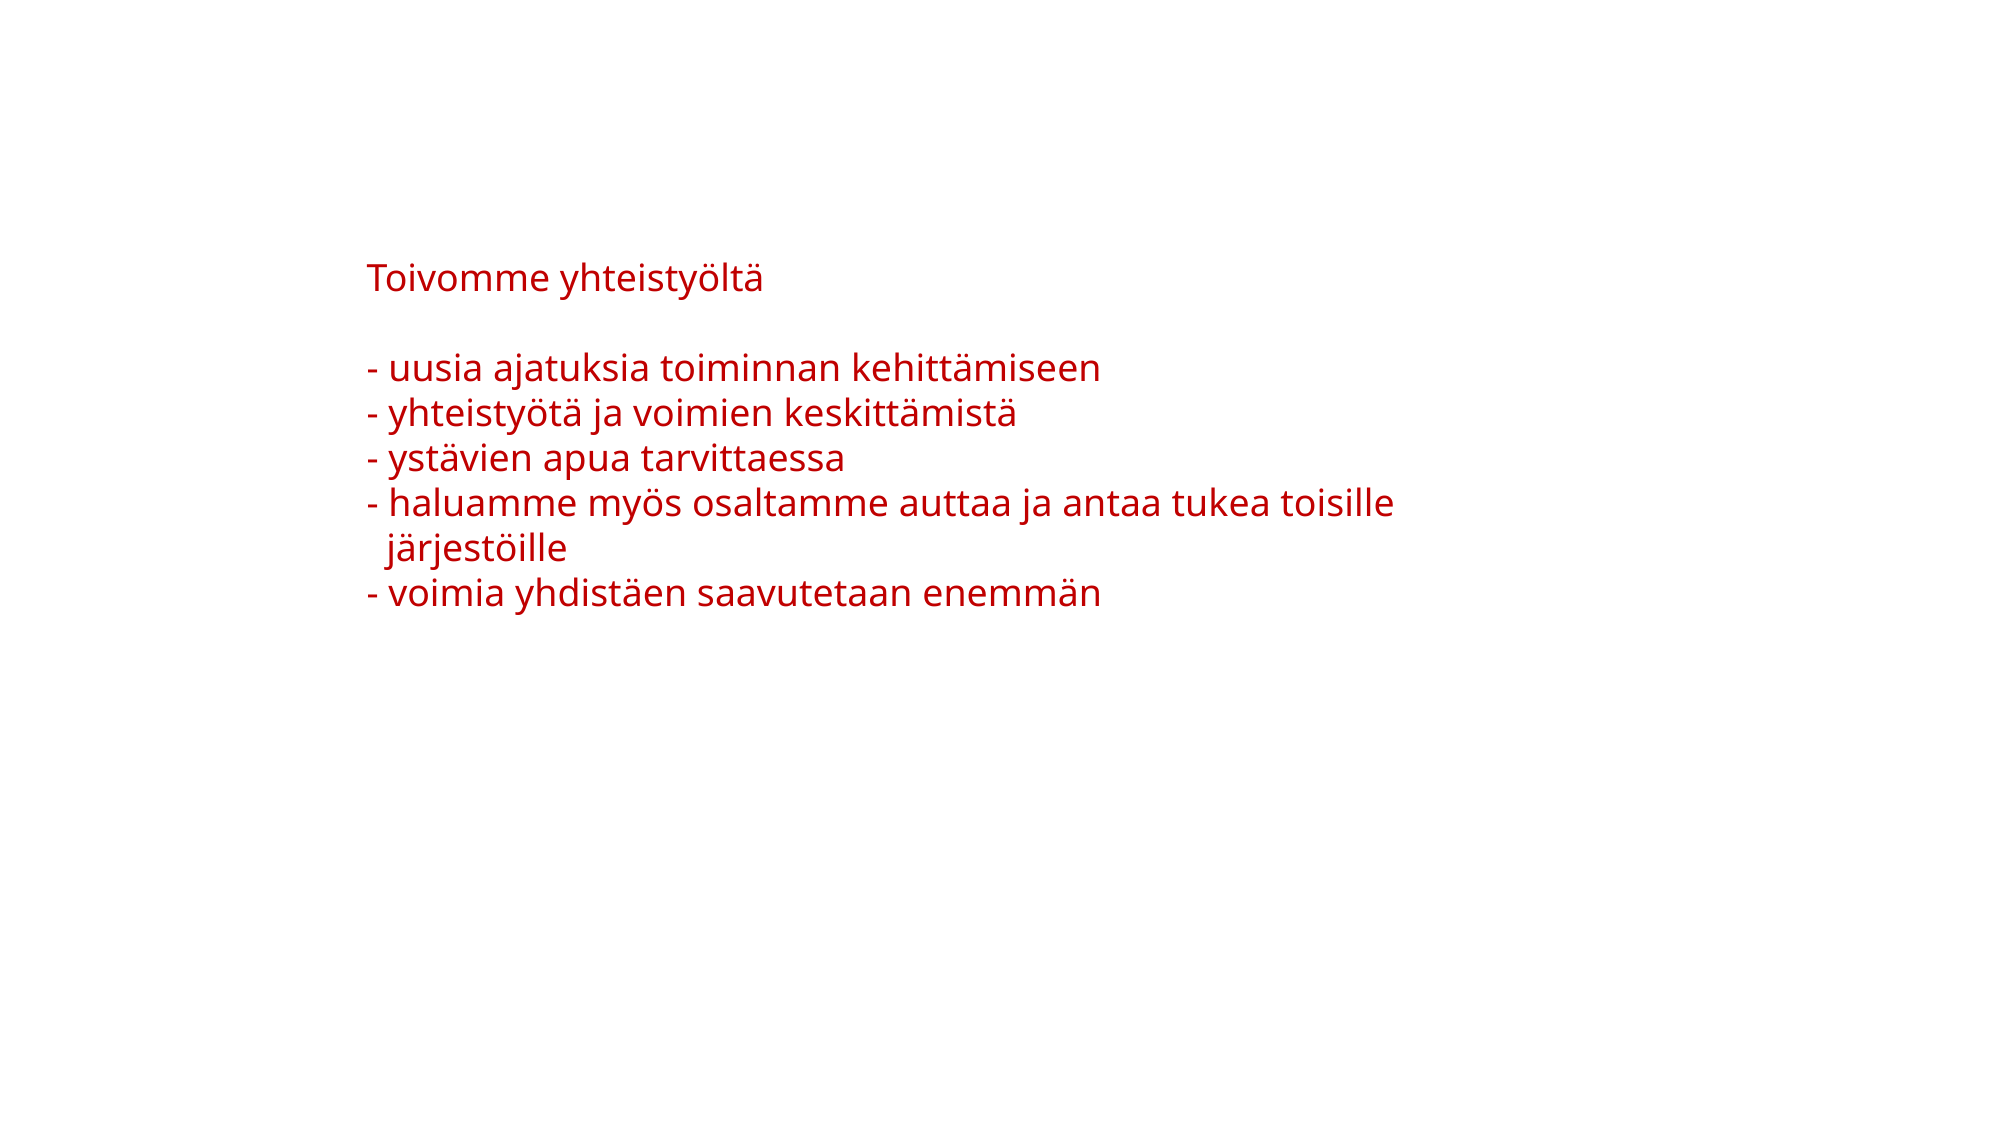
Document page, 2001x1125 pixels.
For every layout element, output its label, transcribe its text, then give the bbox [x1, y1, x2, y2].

text_box Toivomme yhteistyöltä - uusia ajatuksia toiminnan kehittämiseen - yhteistyötä ja voimien keskittämistä - ystävien apua tarvittaessa - haluamme myös osaltamme auttaa ja antaa tukea toisille järjestöille - voimia yhdistäen saavutetaan enemmän [201, 201, 1708, 667]
